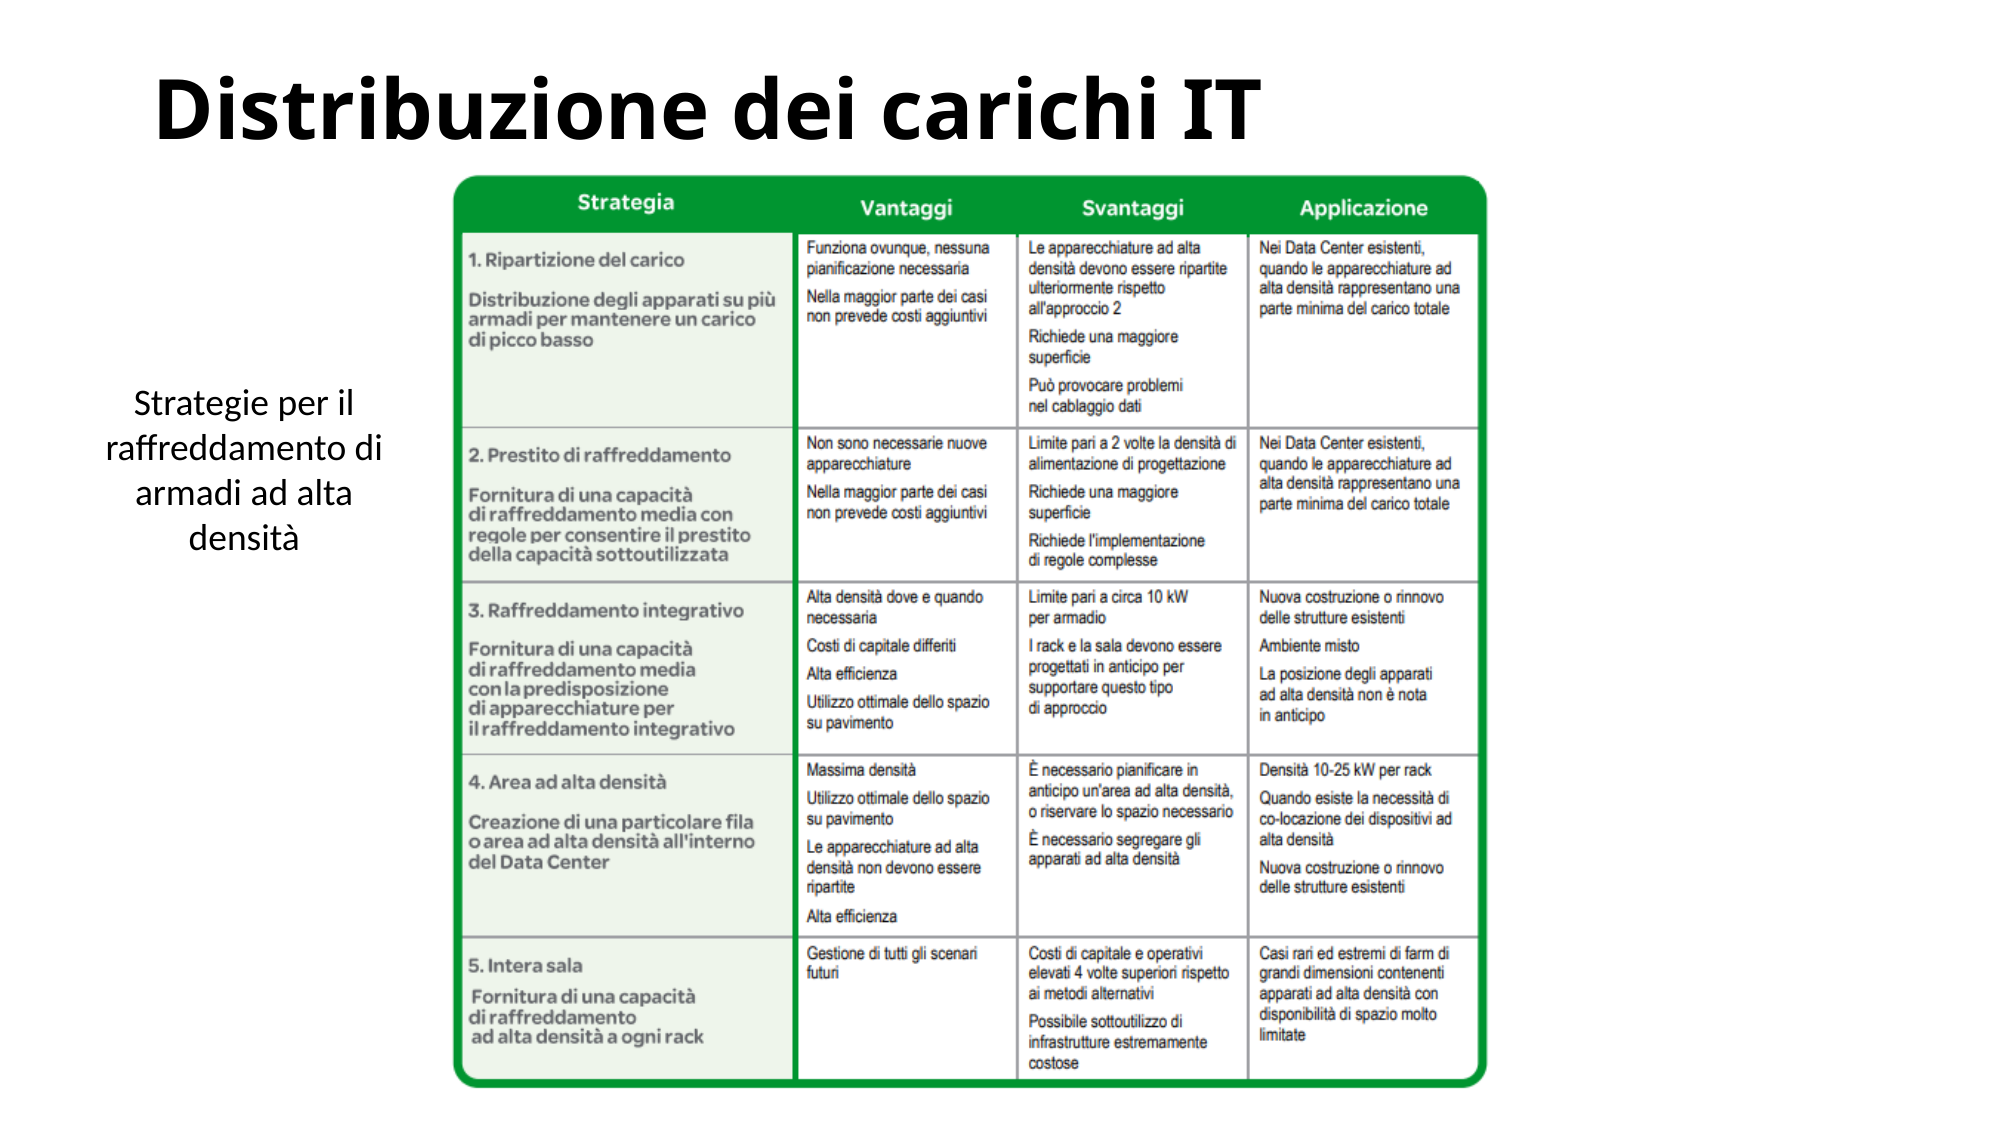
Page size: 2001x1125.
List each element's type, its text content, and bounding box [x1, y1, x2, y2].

title Distribuzione dei carichi IT [137, 59, 1863, 166]
picture [445, 165, 1500, 1100]
text_box Strategie per il raffreddamento di armadi ad alta densità [85, 370, 404, 566]
